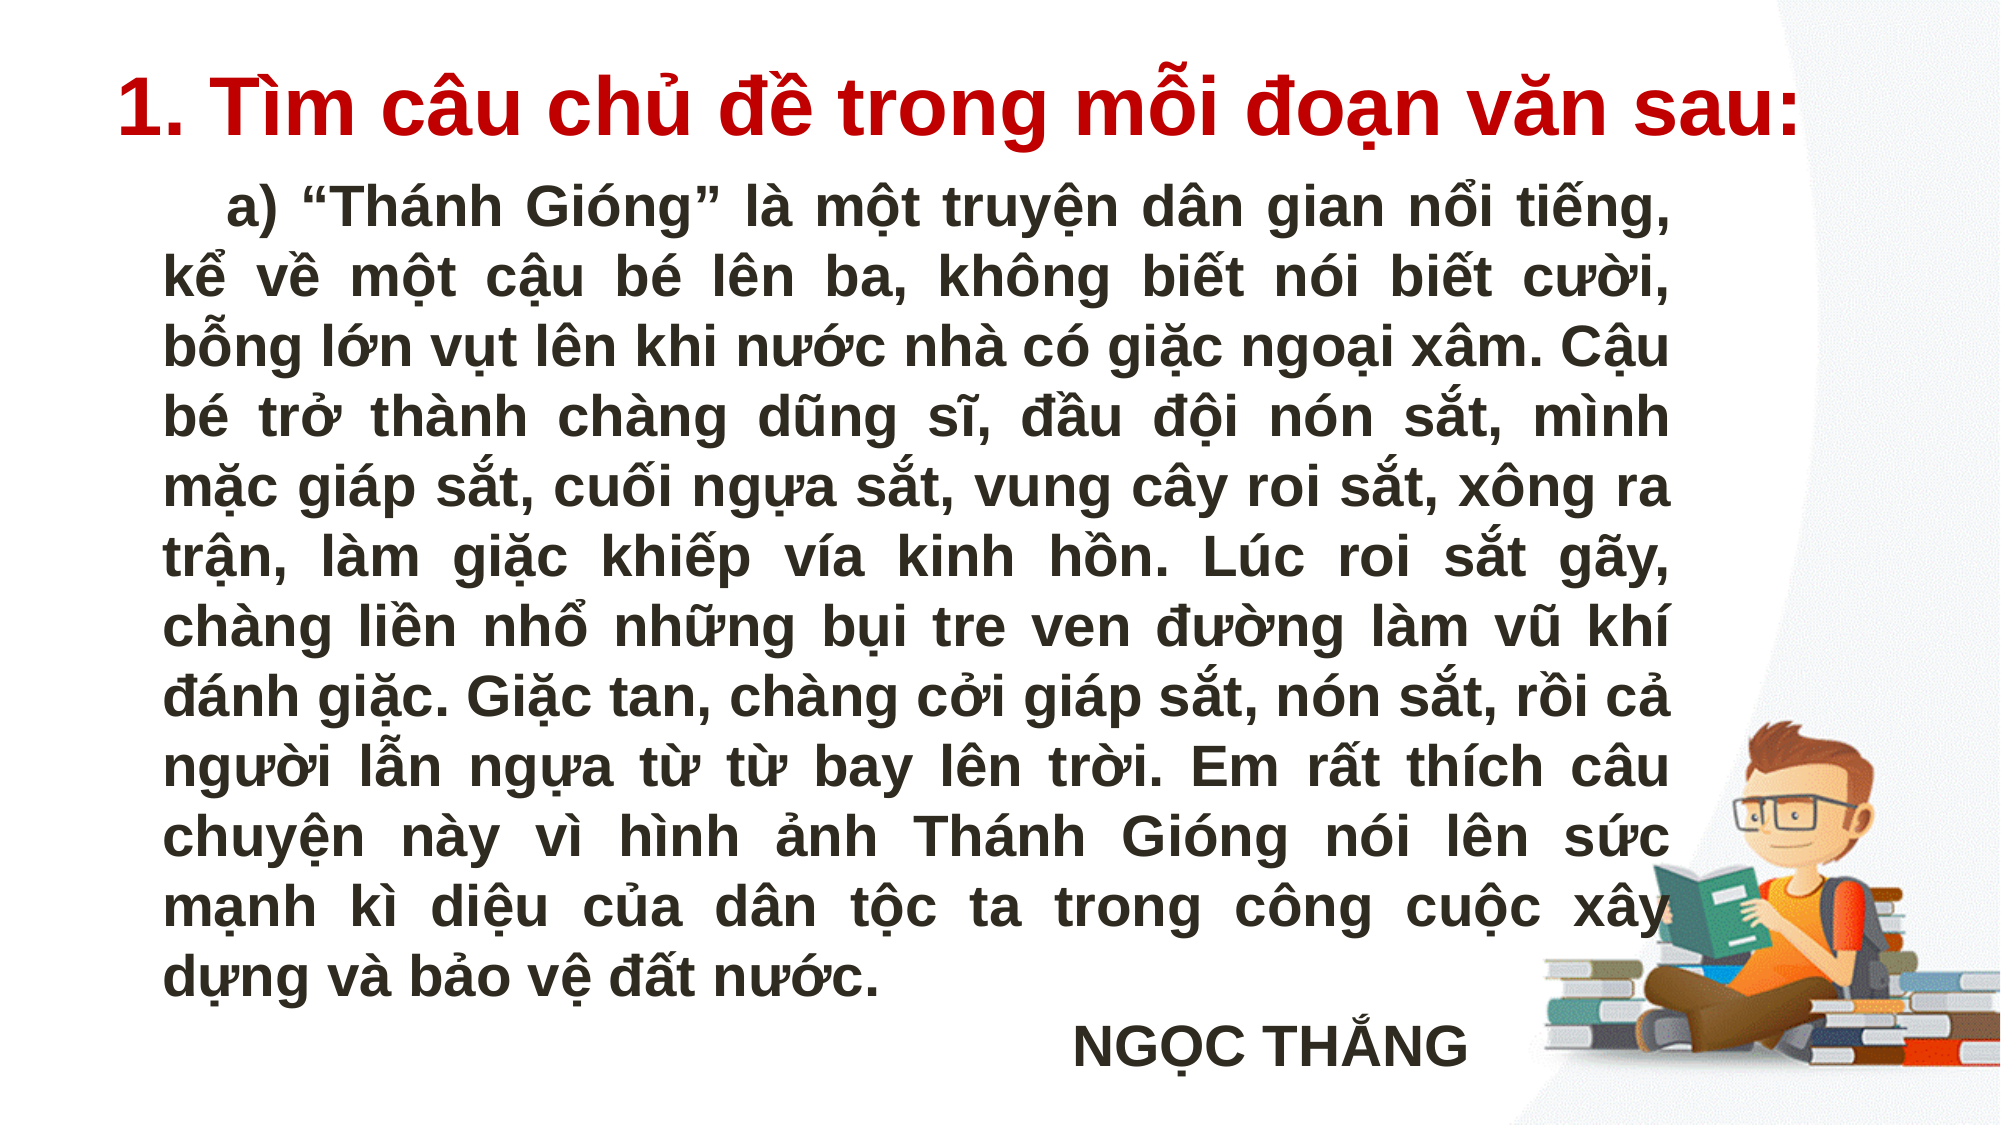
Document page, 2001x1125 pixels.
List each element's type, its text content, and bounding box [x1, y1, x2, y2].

text_box 1. Tìm câu chủ đề trong mỗi đoạn văn sau: [102, 44, 1820, 160]
text_box a) “Thánh Gióng” là một truyện dân gian nổi tiếng, kể về một cậu bé lên ba, không biết nói biết cười, bỗng lớn vụt lên khi nước nhà có giặc ngoại xâm. Cậu bé trở thành chàng dũng sĩ, đầu đội nón sắt, mình mặc giáp sắt, cuối ngựa sắt, vung cây roi sắt, xông ra trận, làm giặc khiếp vía kinh hồn. Lúc roi sắt gãy, chàng liền nhổ những bụi tre ven đường làm vũ khí đánh giặc. Giặc tan, chàng cởi giáp sắt, nón sắt, rồi cả người lẫn ngựa từ từ bay lên trời. Em rất thích câu chuyện này vì hình ảnh Thánh Gióng nói lên sức mạnh kì diệu của dân tộc ta trong công cuộc xây dựng và bảo vệ đất nước. NGỌC THẮNG [147, 160, 1688, 1086]
picture [0, 0, 2001, 1125]
